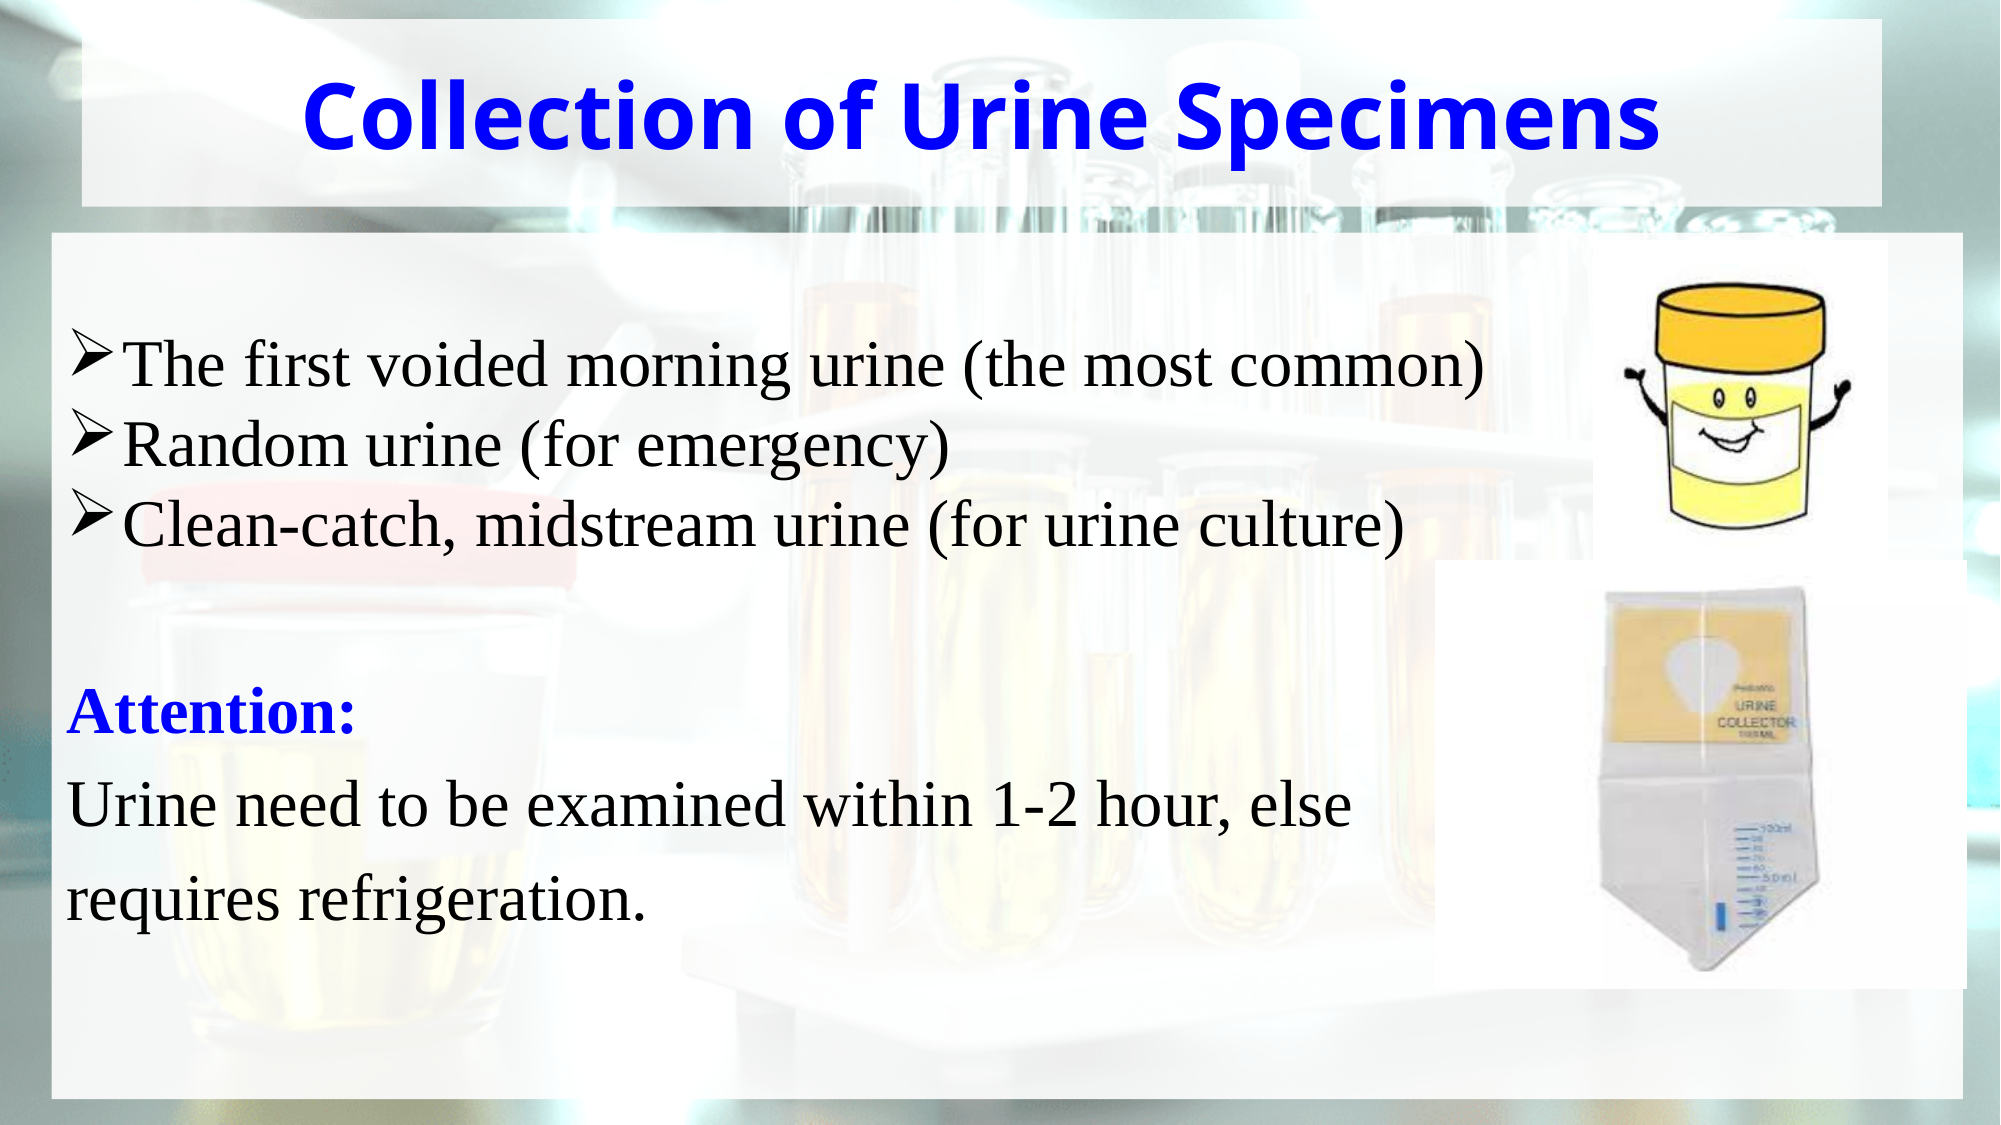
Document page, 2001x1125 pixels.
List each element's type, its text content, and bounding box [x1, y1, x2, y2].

picture [1435, 240, 1967, 990]
list The first voided morning urine (the most common) Random urine (for emergency) Clean-catch, midstream urine (for urine culture) Attention: Urine need to be examined within 1-2 hour, else requires refrigeration. [51, 232, 1963, 1100]
title Collection of Urine Specimens [81, 19, 1882, 207]
